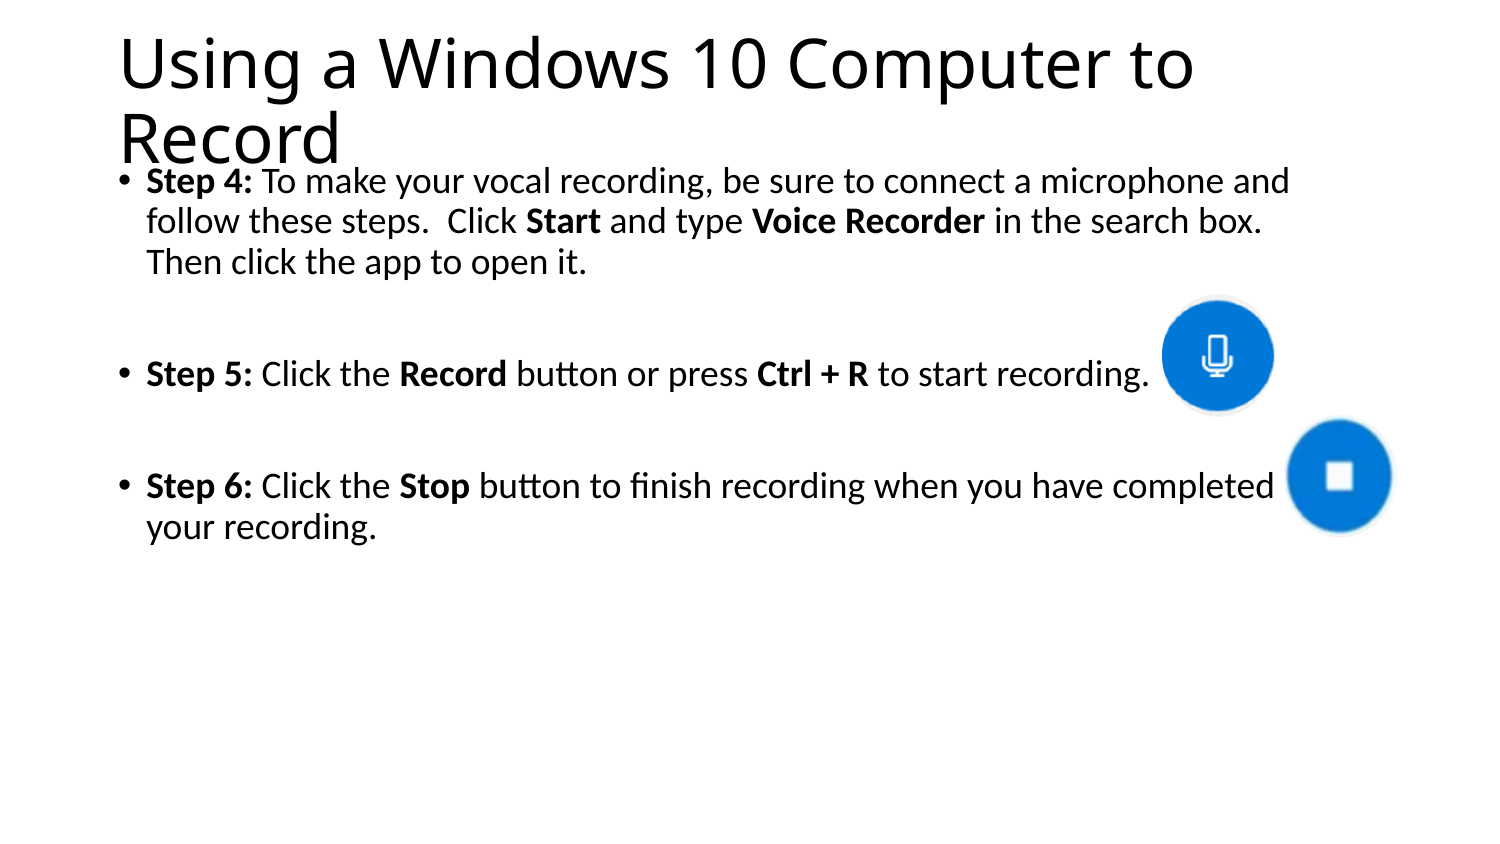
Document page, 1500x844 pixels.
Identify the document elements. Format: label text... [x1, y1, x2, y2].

title Using a Windows 10 Computer to Record [103, 22, 1397, 186]
text_box [1282, 413, 1398, 539]
list Step 4: To make your vocal recording, be sure to connect a microphone and follow these steps. Click Start and type Voice Recorder in the search box. Then click the app to open it. Step 5: Click the Record button or press Ctrl + R to start recording. Step 6: Click the Stop button to finish recording when you have completed your recording. [103, 153, 1316, 758]
text_box [1160, 293, 1276, 418]
